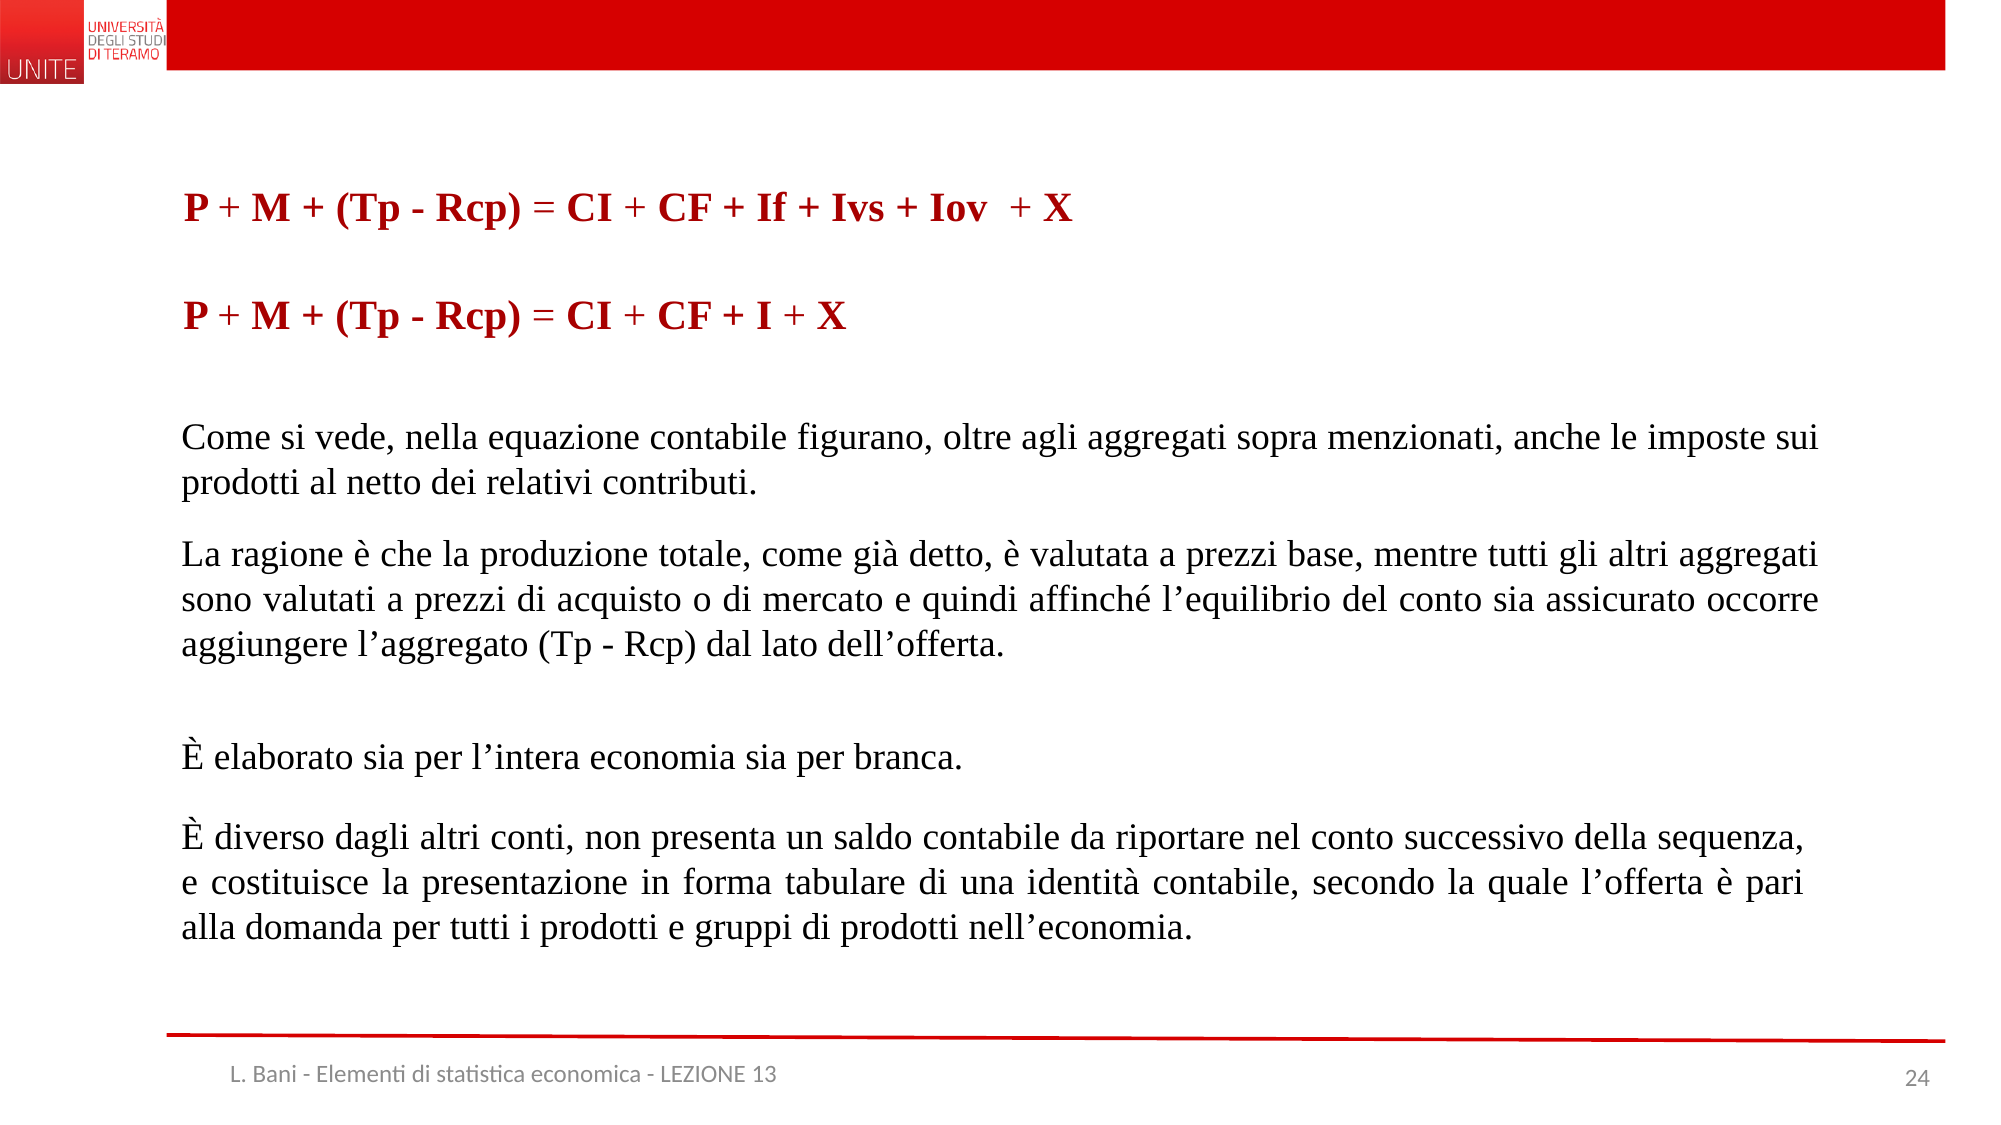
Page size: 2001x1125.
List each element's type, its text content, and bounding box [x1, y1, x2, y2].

text_box Come si vede, nella equazione contabile figurano, oltre agli aggregati sopra menzionati, anche le imposte sui prodotti al netto dei relativi contributi. [166, 404, 1837, 510]
slide_number 24 [1495, 1046, 1946, 1106]
footer L. Bani - Elementi di statistica economica - LEZIONE 13 [166, 1042, 842, 1103]
text_box È elaborato sia per l’intera economia sia per branca. [166, 724, 1049, 785]
text_box P + M + (Tp - Rcp) = CI + CF + If + Ivs + Iov + X [169, 172, 1089, 238]
text_box È diverso dagli altri conti, non presenta un saldo contabile da riportare nel conto successivo della sequenza, e costituisce la presentazione in forma tabulare di una identità contabile, secondo la quale l’offerta è pari alla domanda per tutti i prodotti e gruppi di prodotti nell’economia. [166, 805, 1822, 955]
text_box P + M + (Tp - Rcp) = CI + CF + I + X [168, 280, 862, 346]
picture [0, 0, 167, 84]
text_box La ragione è che la produzione totale, come già detto, è valutata a prezzi base, mentre tutti gli altri aggregati sono valutati a prezzi di acquisto o di mercato e quindi affinché l’equilibrio del conto sia assicurato occorre aggiungere l’aggregato (Tp - Rcp) dal lato dell’offerta. [166, 521, 1837, 672]
